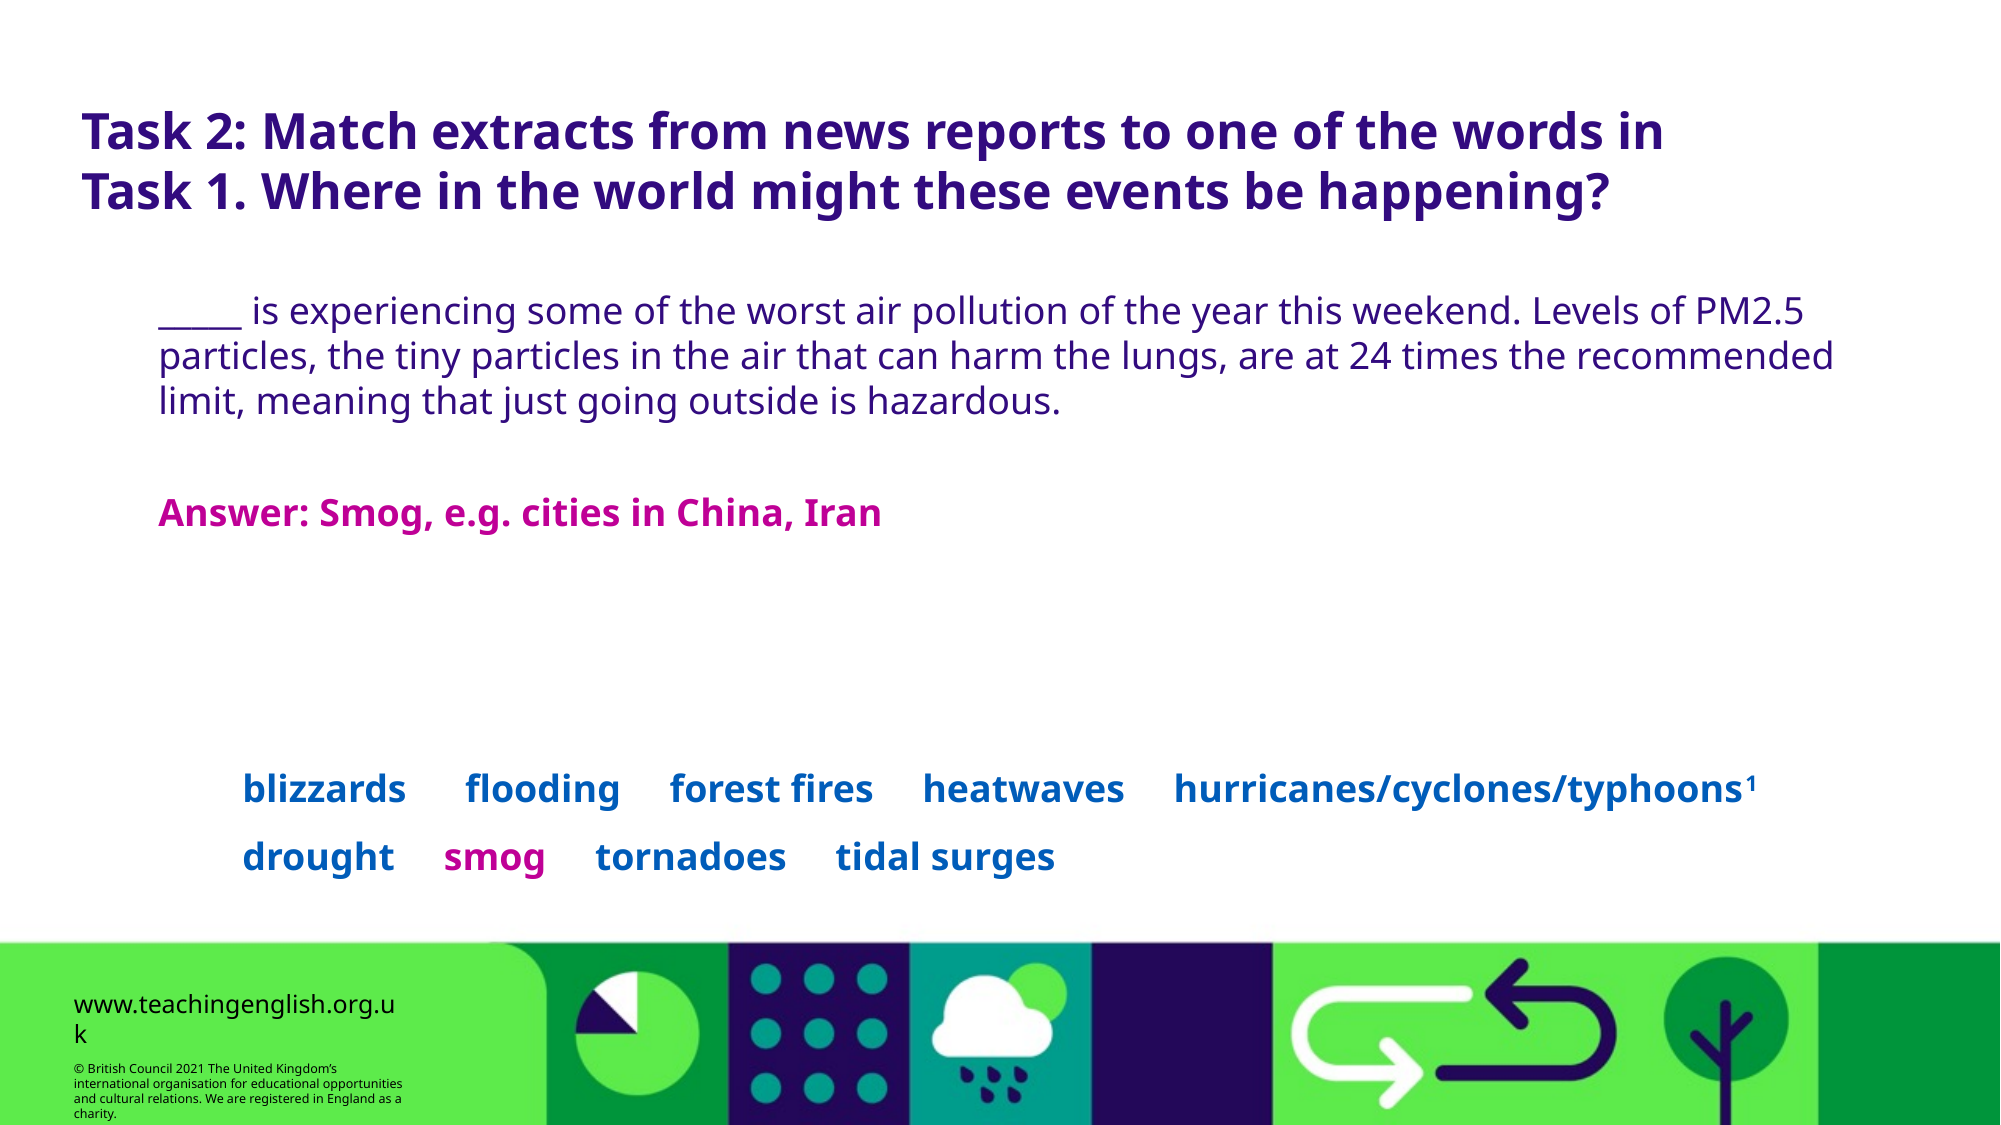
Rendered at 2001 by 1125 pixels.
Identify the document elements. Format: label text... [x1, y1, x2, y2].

text_box Task 2: Match extracts from news reports to one of the words in Task 1. Where in the world might these events be happening? [66, 91, 1722, 227]
text_box _____ is experiencing some of the worst air pollution of the year this weekend. Levels of PM2.5 particles, the tiny particles in the air that can harm the lungs, are at 24 times the recommended limit, meaning that just going outside is hazardous. [143, 279, 1877, 429]
list www.teachingenglish.org.uk © British Council 2021 The United Kingdom’s international organisation for educational opportunities and cultural relations. We are registered in England as a charity. [73, 988, 406, 1110]
text_box blizzards flooding forest fires heatwaves hurricanes/cyclones/typhoons1 drought smog tornadoes tidal surges [153, 735, 1867, 885]
picture [0, 0, 2000, 1125]
text_box Answer: Smog, e.g. cities in China, Iran [143, 481, 1555, 541]
